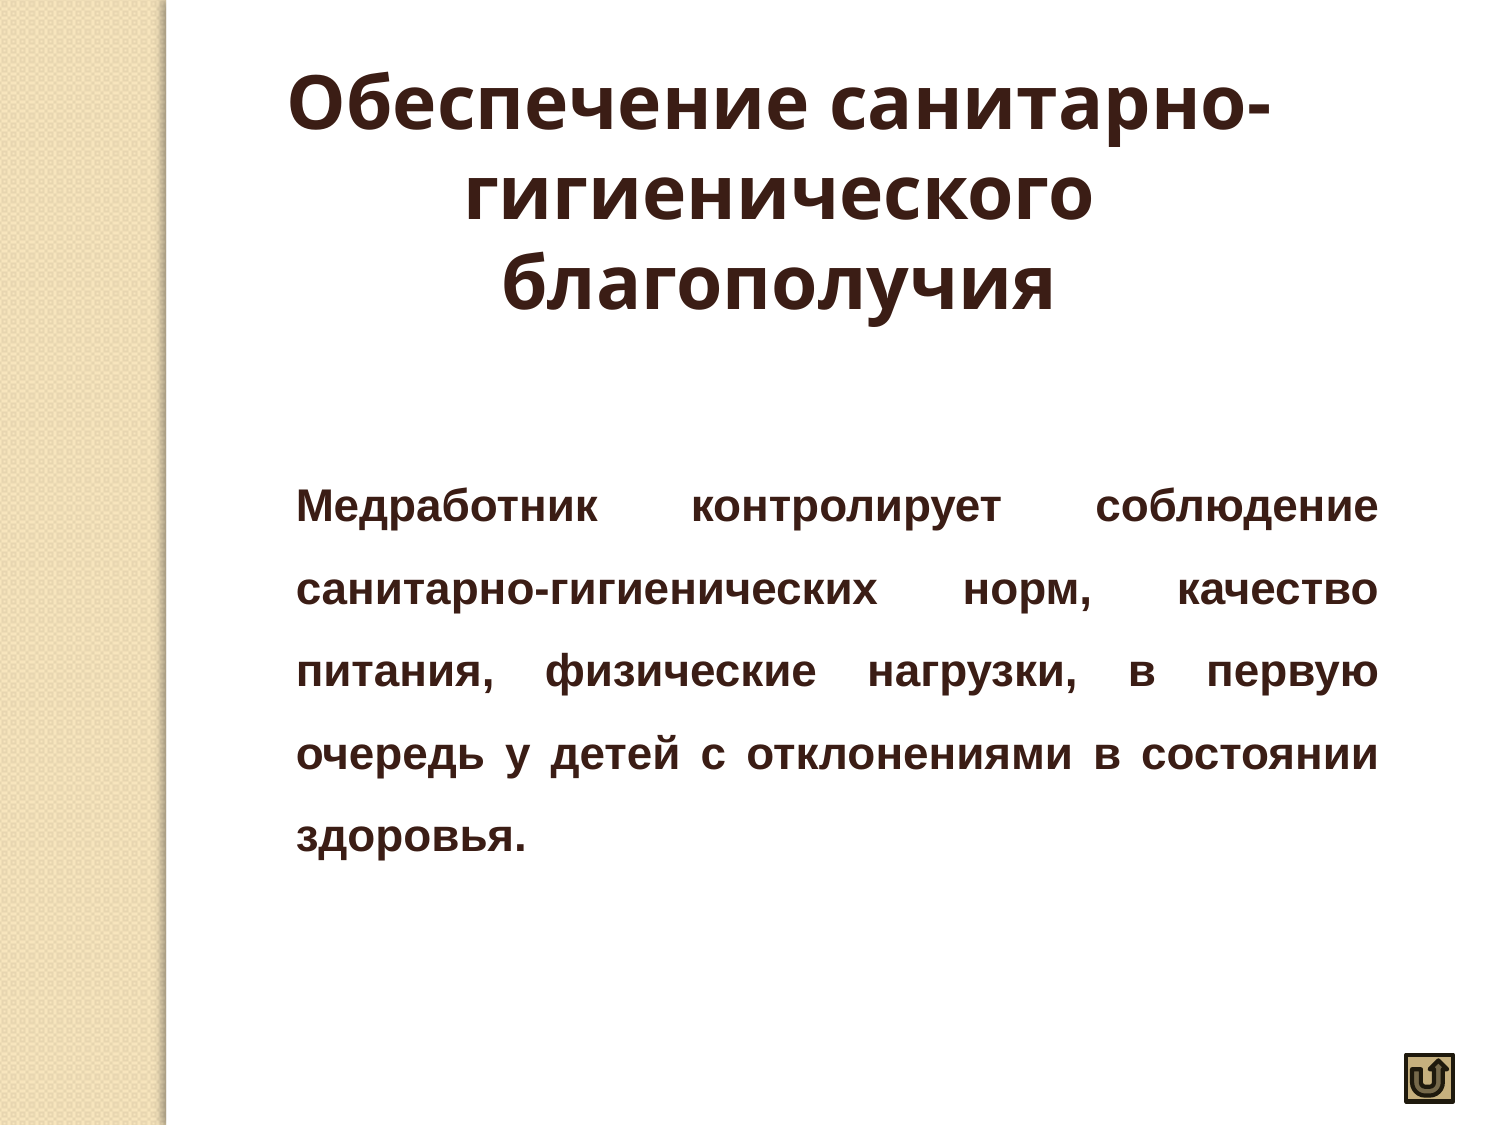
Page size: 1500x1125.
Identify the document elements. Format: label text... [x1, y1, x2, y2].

text_box Медработник контролирует соблюдение санитарно-гигиенических норм, качество питания, физические нагрузки, в первую очередь у детей с отклонениями в состоянии здоровья. [281, 441, 1395, 869]
text_box Обеспечение санитарно-гигиенического благополучия [210, 46, 1348, 332]
text_box [1404, 1053, 1455, 1104]
